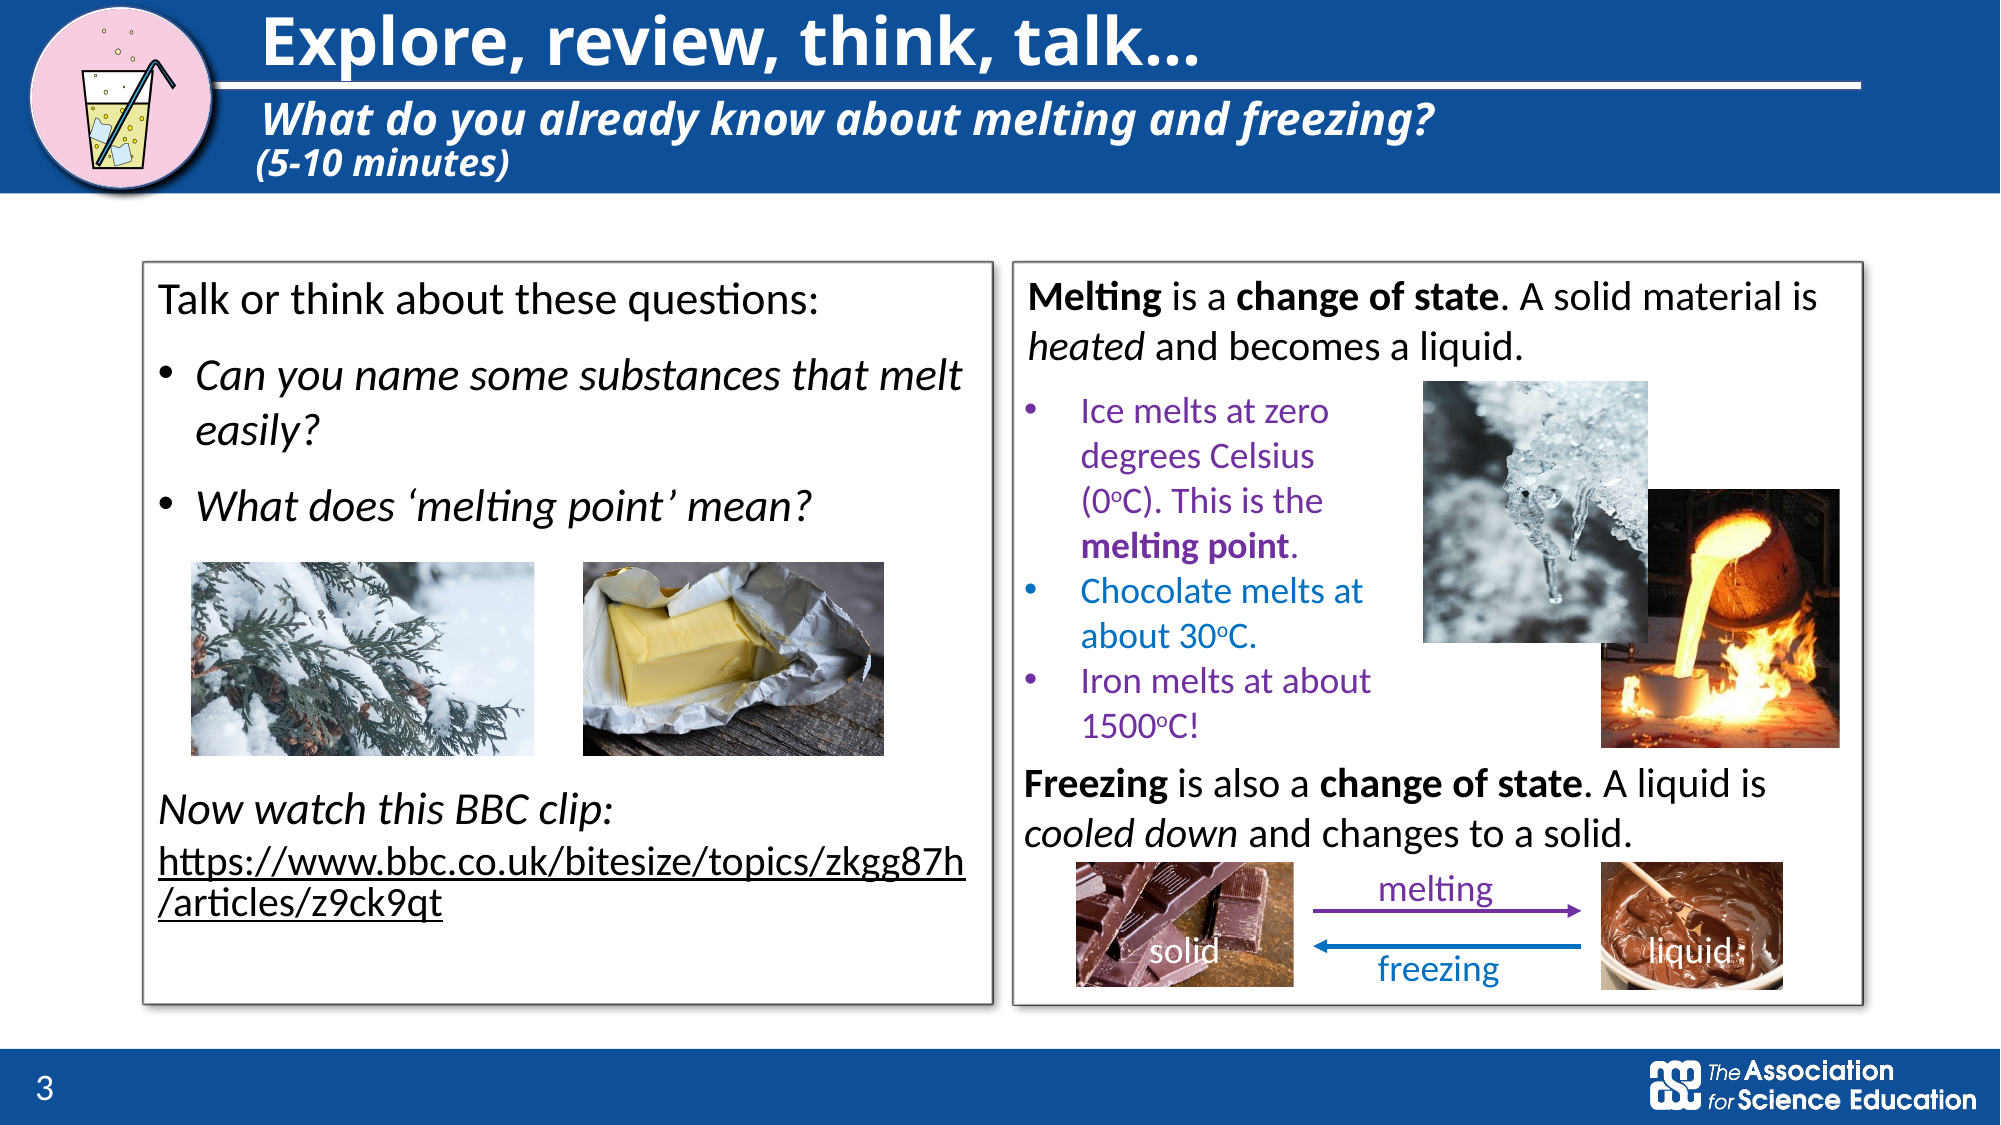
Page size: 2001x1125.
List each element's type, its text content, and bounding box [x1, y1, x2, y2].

picture [32, 9, 210, 187]
text_box Ice melts at zero degrees Celsius (0oC). This is the melting point. Chocolate melts at about 30oC. Iron melts at about 1500oC! [1024, 385, 1404, 746]
text_box Melting is a change of state. A solid material is heated and becomes a liquid. [1015, 264, 1861, 1004]
picture [190, 562, 535, 756]
list What do you already know about melting and freezing? [245, 88, 1971, 153]
picture [1423, 381, 1840, 748]
text_box (5-10 minutes) [240, 131, 1404, 191]
slide_number 3 [20, 1055, 107, 1115]
text_box Talk or think about these questions: Can you name some substances that melt easily? What does ‘melting point’ mean? Now watch this BBC clip: https://www.bbc.co.uk/bitesize/topics/zkgg87h/articles/z9ck9qt [145, 264, 991, 1003]
picture [582, 562, 884, 756]
title Explore, review, think, talk… [245, 0, 1971, 88]
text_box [1076, 862, 1783, 990]
picture [1650, 1060, 1976, 1110]
text_box Freezing is also a change of state. A liquid is cooled down and changes to a solid. [1024, 755, 1829, 856]
